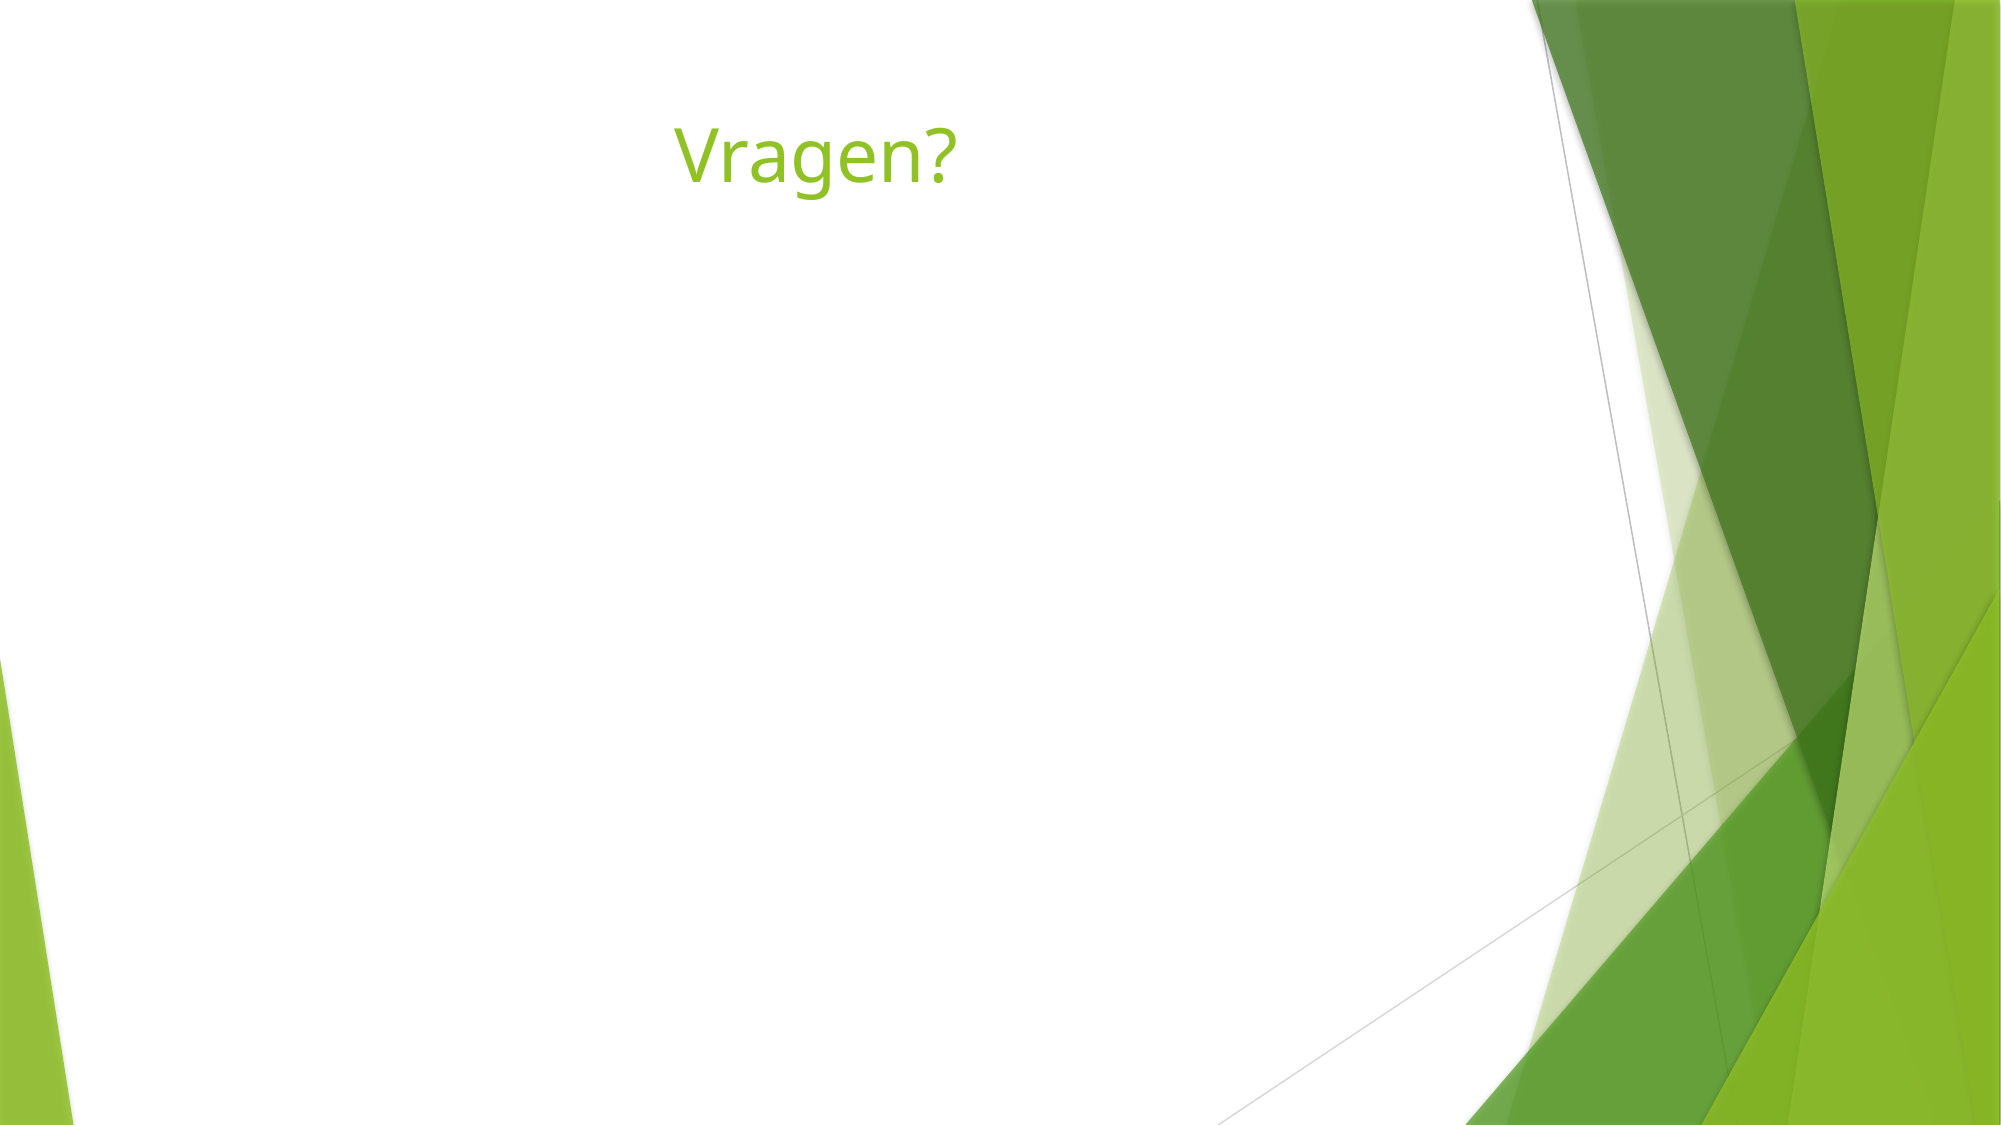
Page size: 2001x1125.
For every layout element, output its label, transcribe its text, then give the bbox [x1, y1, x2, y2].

title Vragen? [111, 99, 1522, 317]
